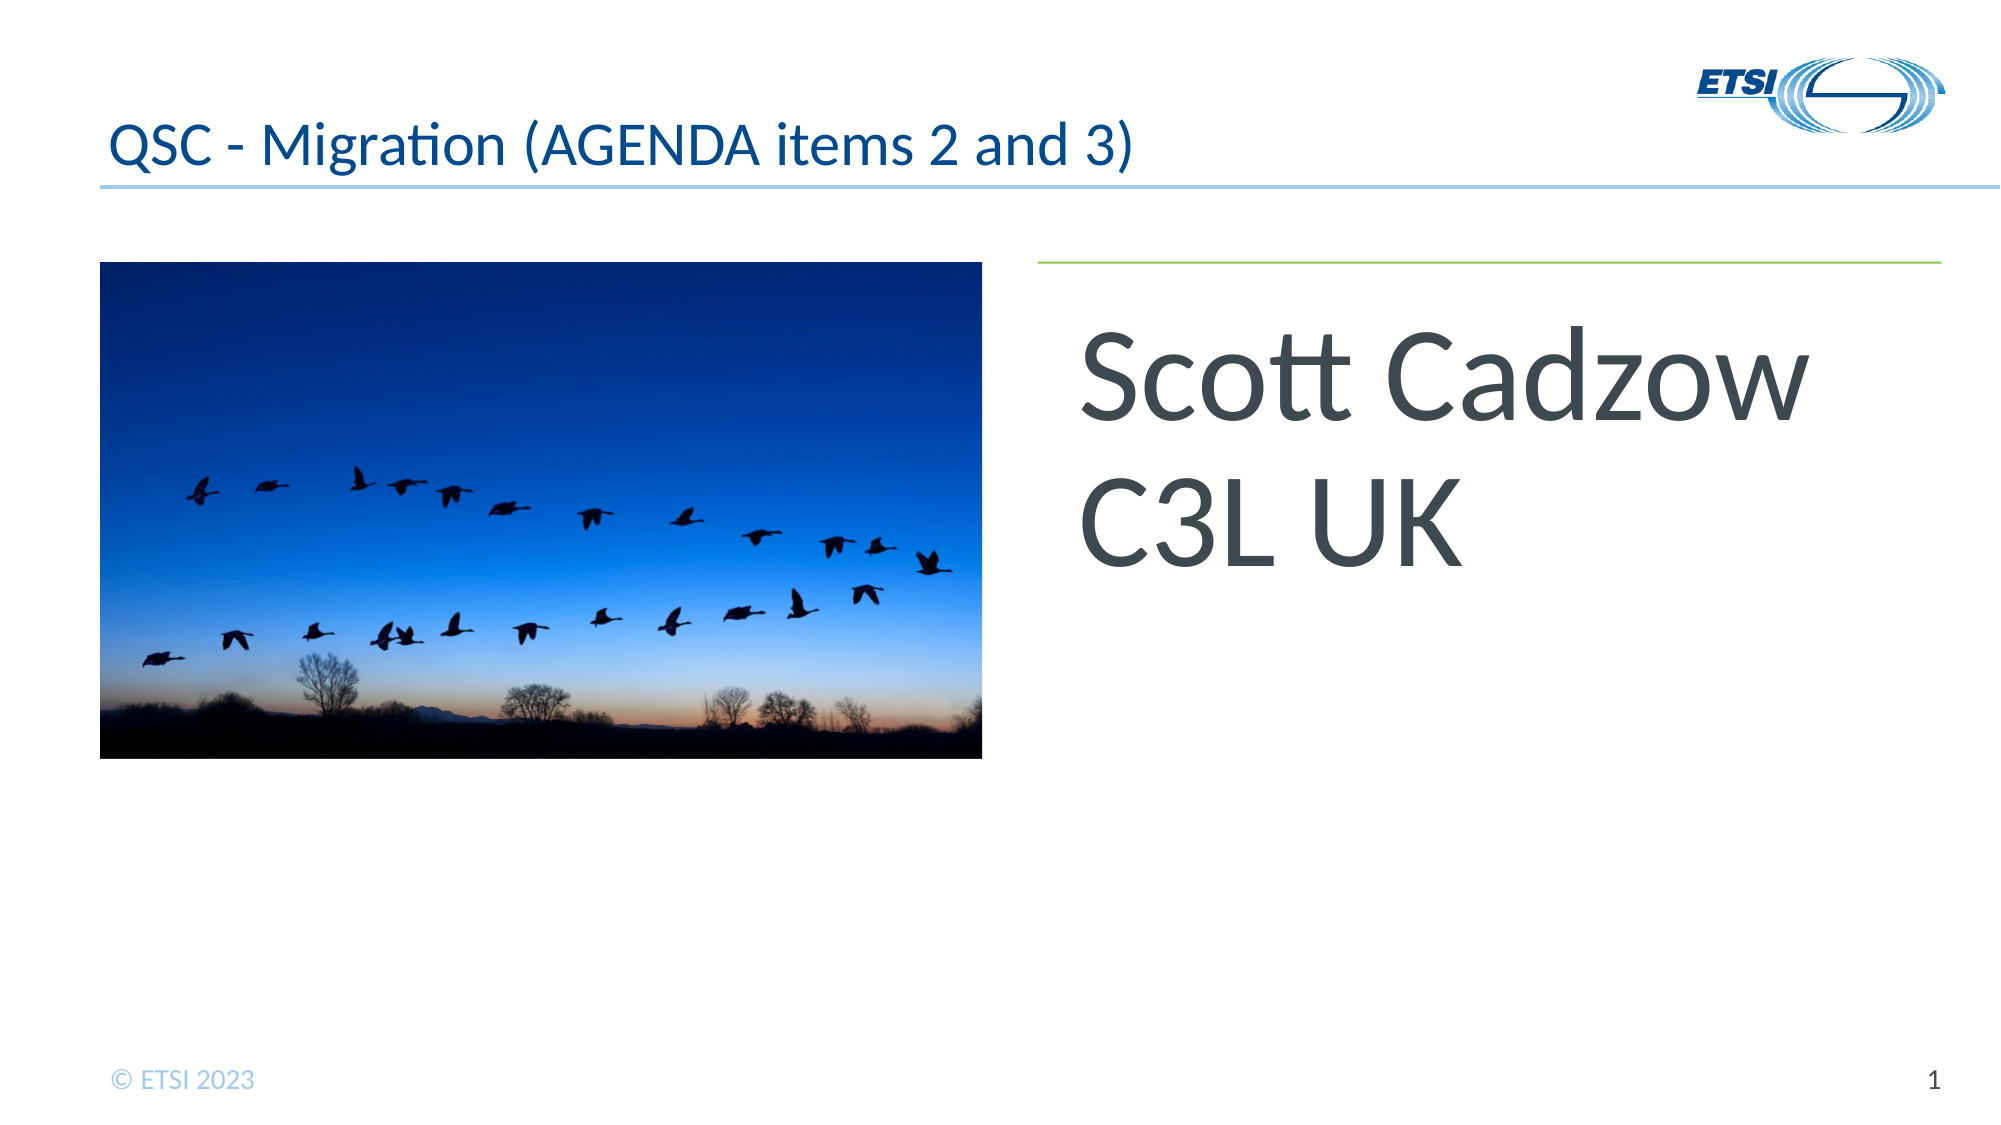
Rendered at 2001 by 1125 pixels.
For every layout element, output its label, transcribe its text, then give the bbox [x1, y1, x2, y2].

picture [99, 262, 983, 760]
slide_number 1 [1920, 1059, 1942, 1097]
text_box QSC - Migration (AGENDA items 2 and 3) [99, 45, 1663, 188]
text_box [1037, 262, 1942, 657]
picture [1697, 58, 1946, 138]
